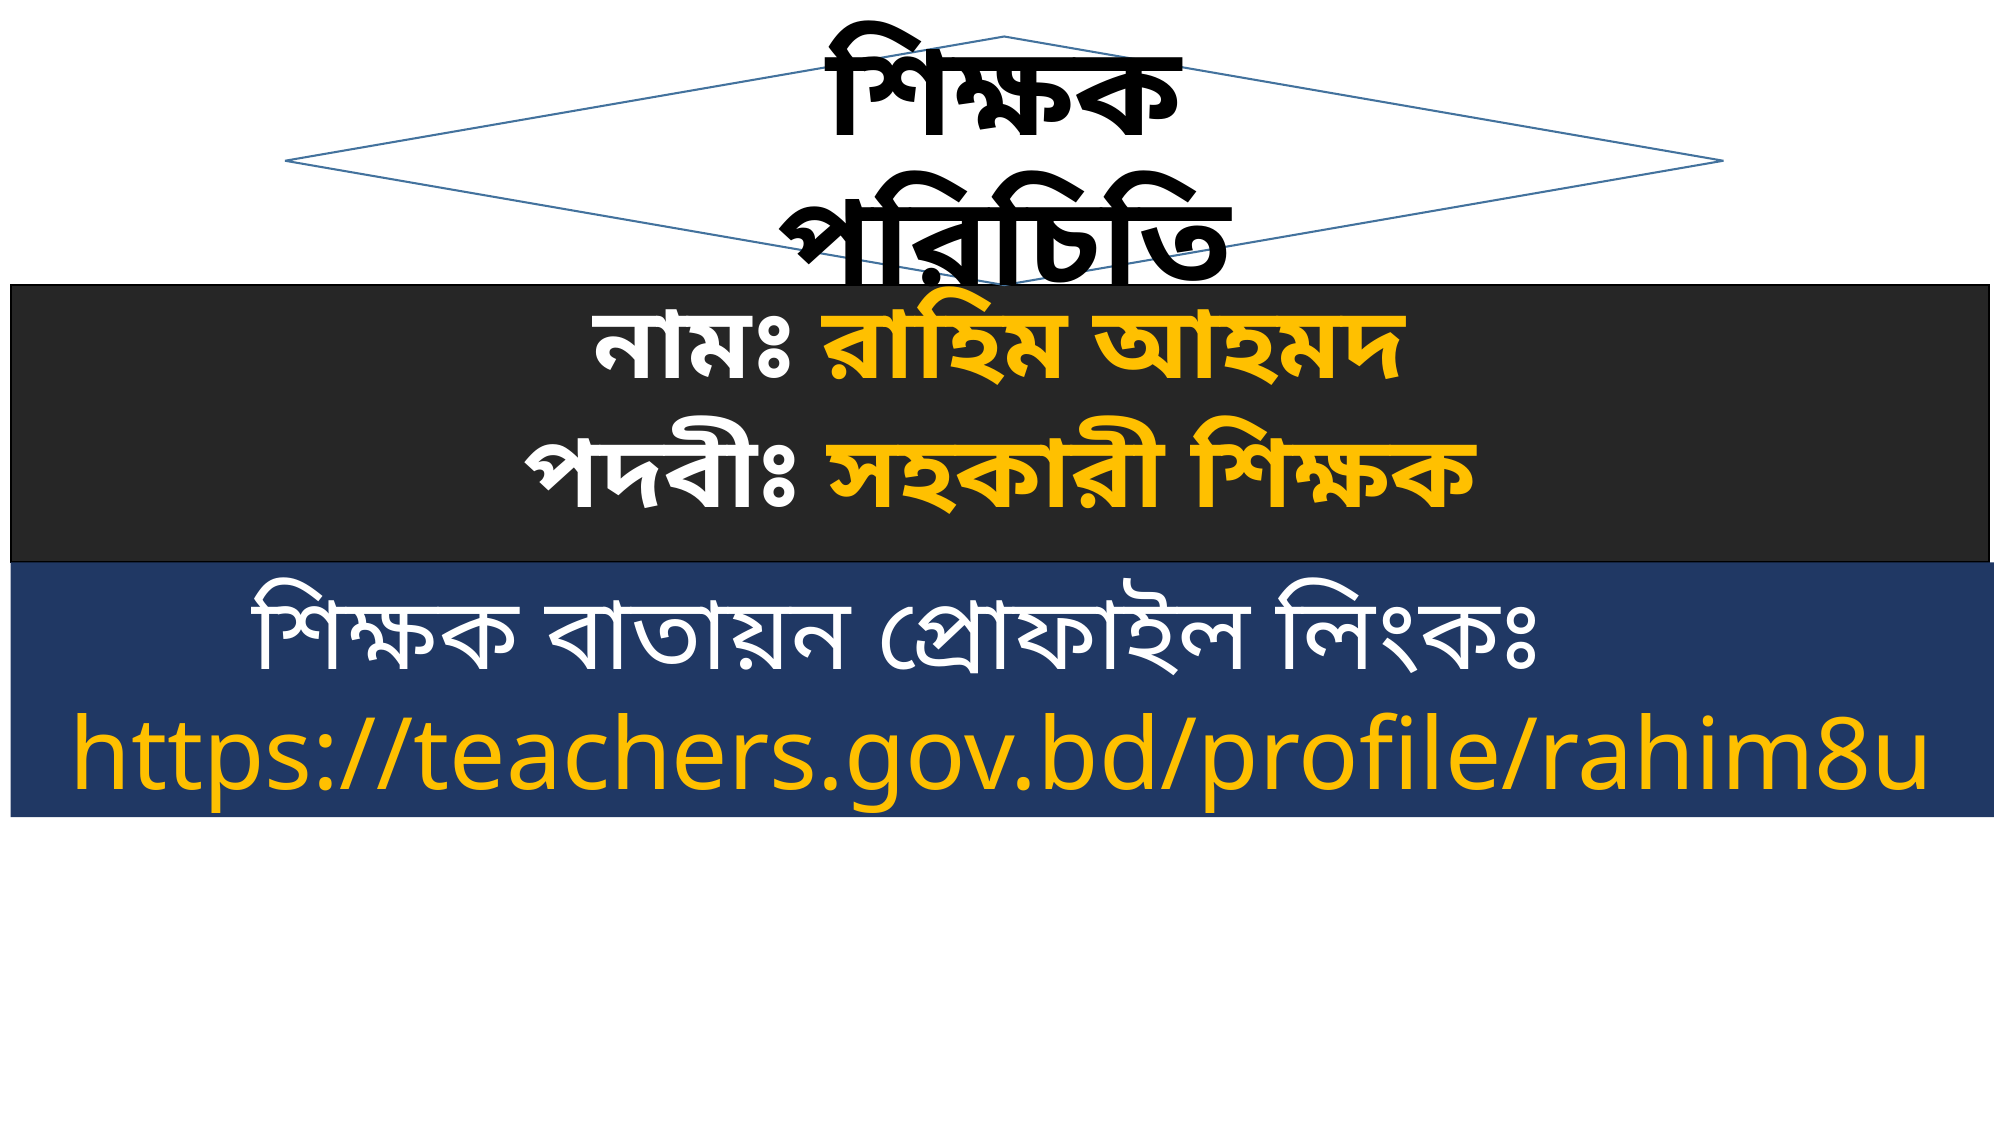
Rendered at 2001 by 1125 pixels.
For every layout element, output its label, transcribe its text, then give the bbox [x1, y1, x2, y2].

text_box শিক্ষক পরিচিতি [284, 35, 1724, 287]
text_box শিক্ষক বাতায়ন প্রোফাইল লিংকঃ https://teachers.gov.bd/profile/rahim8u [10, 562, 1994, 818]
list নামঃ রাহিম আহমদ পদবীঃ সহকারী শিক্ষক [10, 284, 1990, 562]
